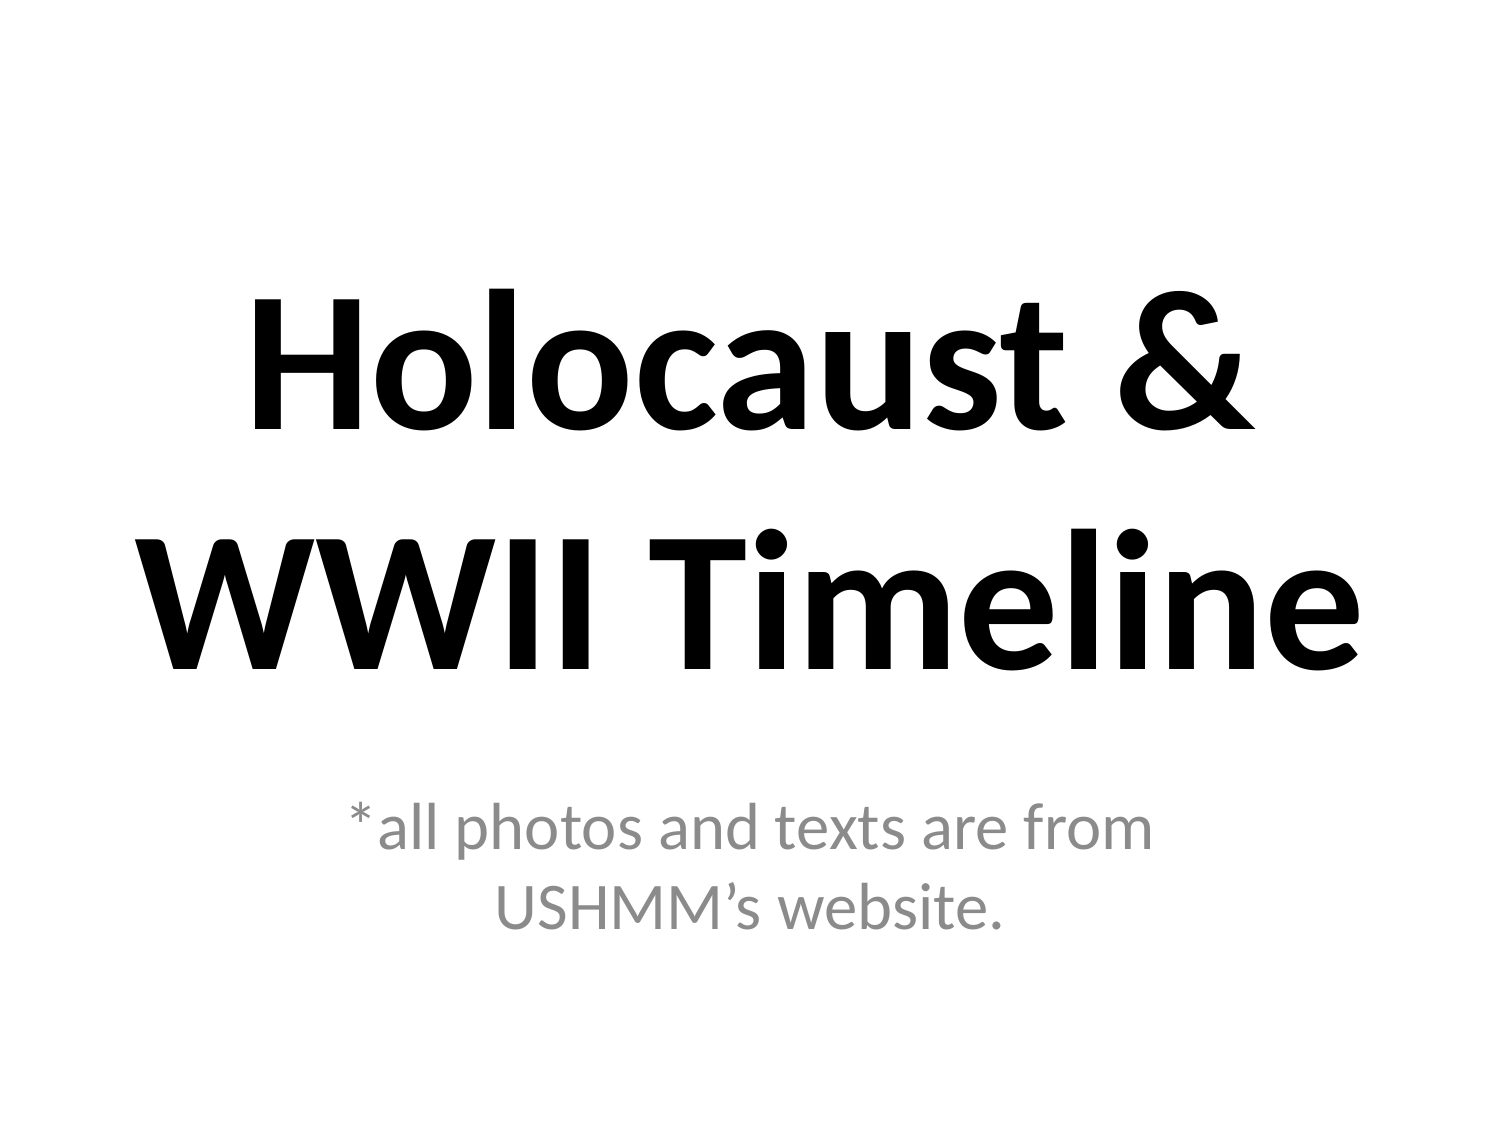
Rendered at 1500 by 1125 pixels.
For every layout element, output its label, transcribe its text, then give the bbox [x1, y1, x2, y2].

subtitle *all photos and texts are from USHMM’s website. [225, 774, 1275, 1063]
title Holocaust & WWII Timeline [112, 349, 1388, 591]
